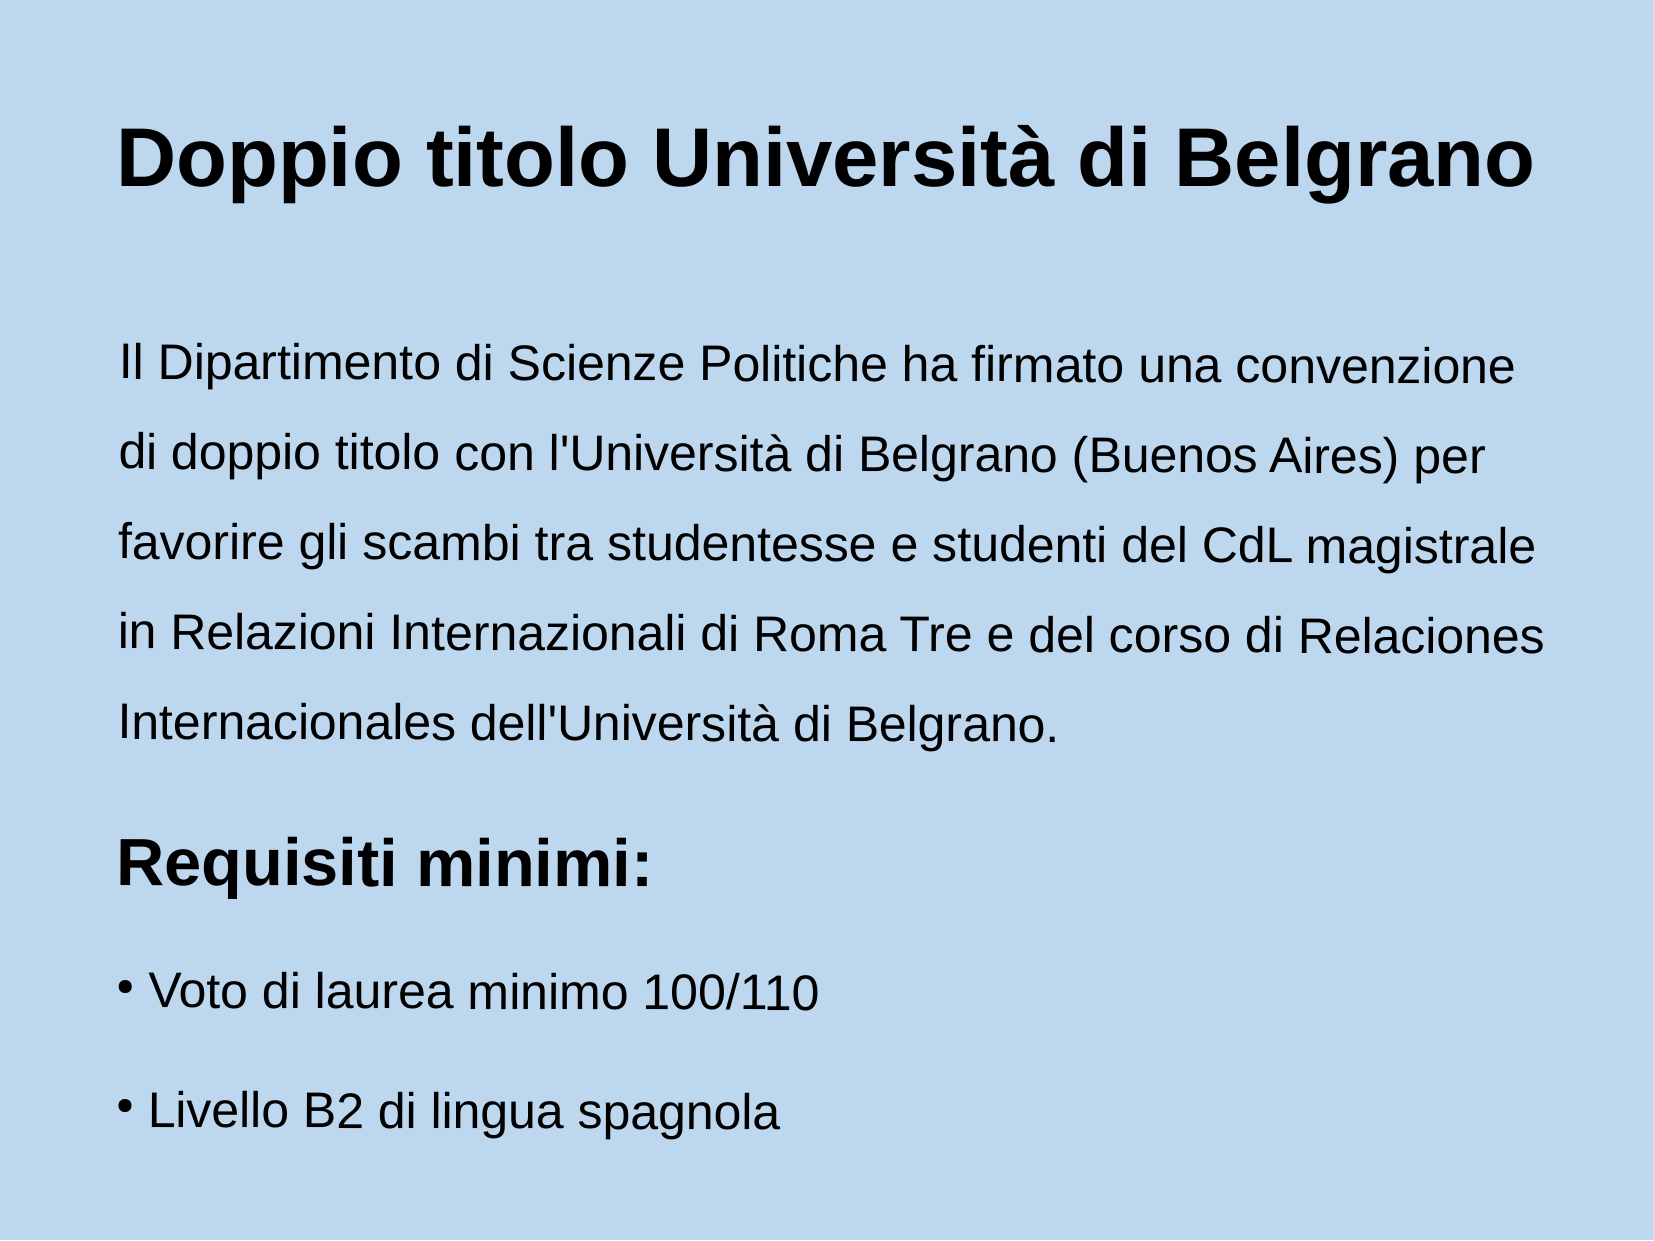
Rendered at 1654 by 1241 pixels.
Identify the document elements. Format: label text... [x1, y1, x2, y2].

title Doppio titolo Università di Belgrano [82, 49, 1571, 257]
list Il Dipartimento di Scienze Politiche ha firmato una convenzione di doppio titolo con l'Università di Belgrano (Buenos Aires) per favorire gli scambi tra studentesse e studenti del CdL magistrale in Relazioni Internazionali di Roma Tre e del corso di Relaciones Internacionales dell'Università di Belgrano. Requisiti minimi: Voto di laurea minimo 100/110 Livello B2 di lingua spagnola [115, 298, 1548, 1147]
